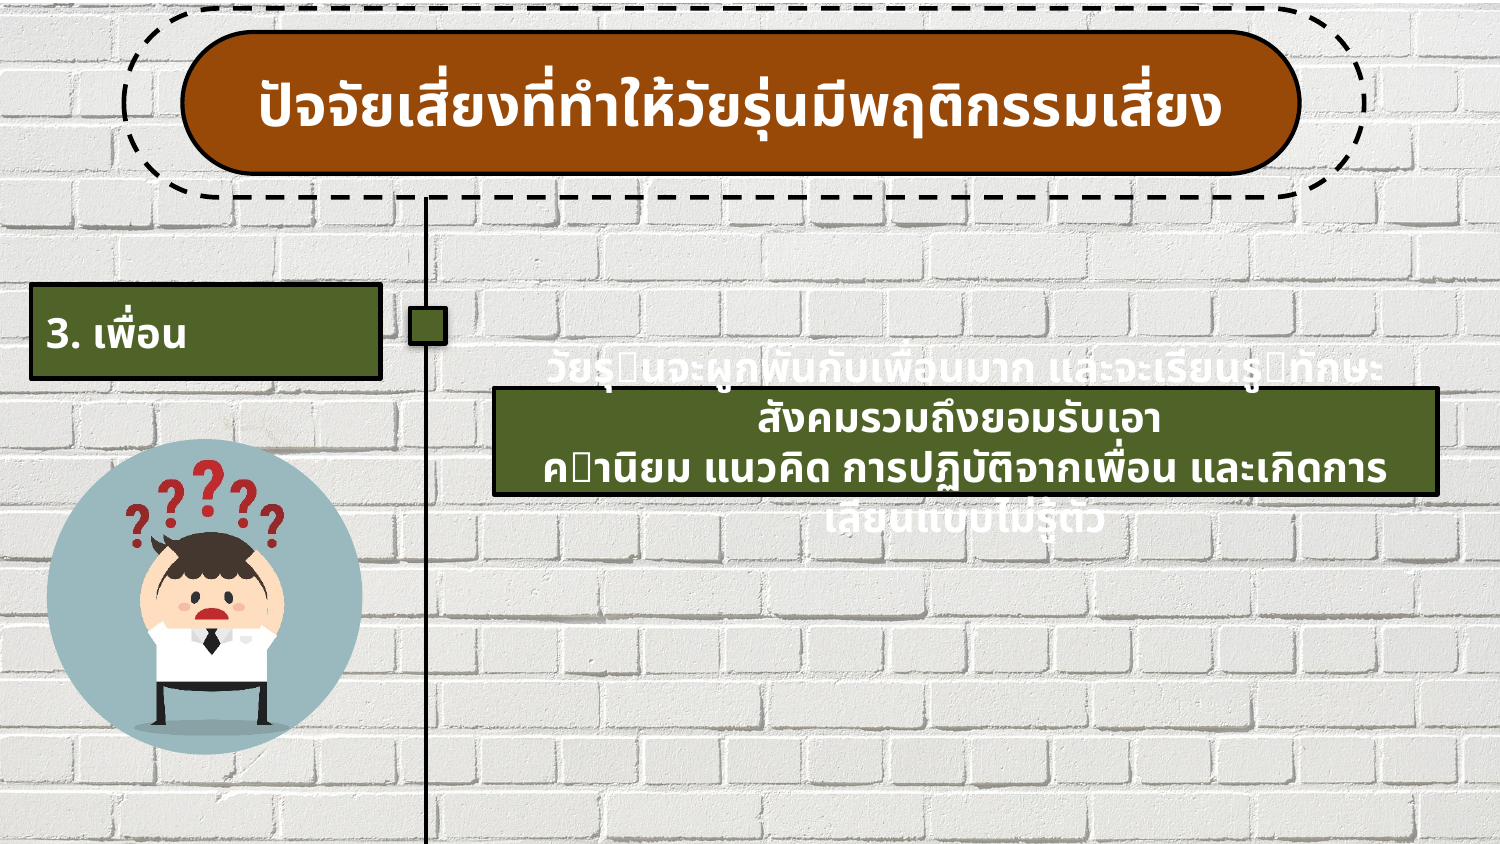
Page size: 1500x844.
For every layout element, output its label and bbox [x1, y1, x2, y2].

picture [0, 3, 1500, 844]
text_box [123, 8, 1365, 198]
